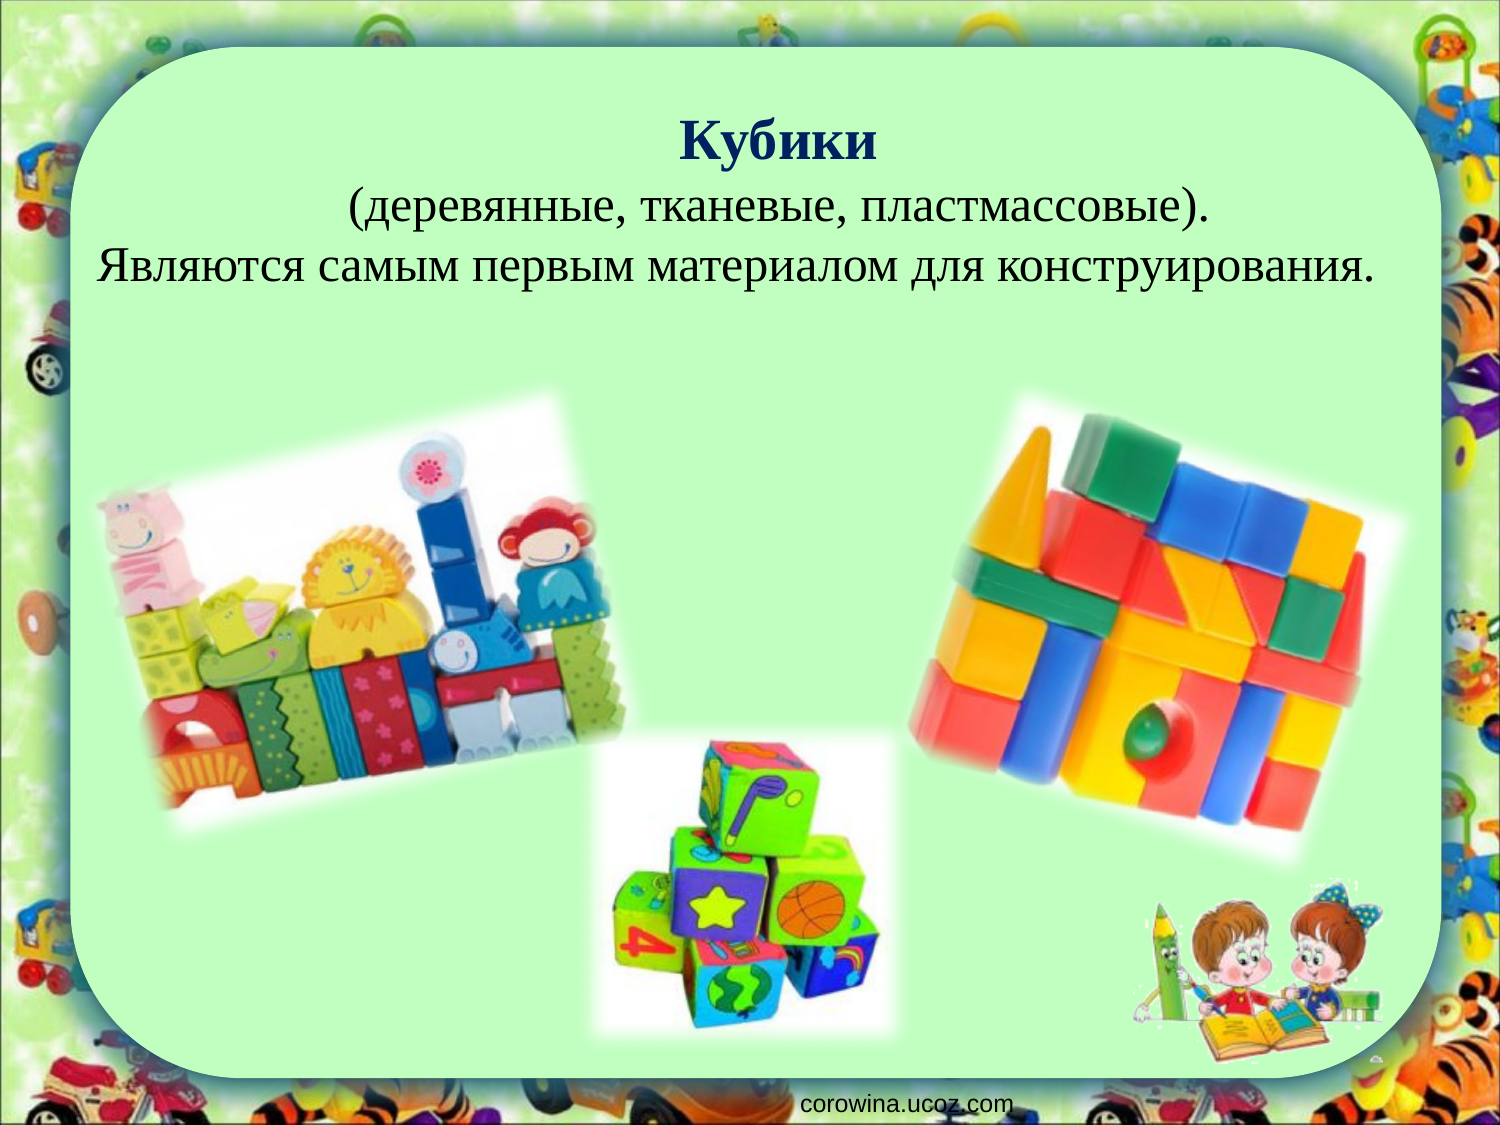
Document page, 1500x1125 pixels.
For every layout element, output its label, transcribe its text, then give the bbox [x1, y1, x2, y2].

picture [0, 0, 1500, 1125]
text_box Кубики (деревянные, тканевые, пластмассовые). Являются самым первым материалом для конструирования. [81, 93, 1477, 299]
picture [1133, 878, 1383, 1064]
picture [921, 406, 1395, 853]
text_box corowina.ucoz.com [785, 1079, 1079, 1125]
picture [108, 404, 915, 1055]
